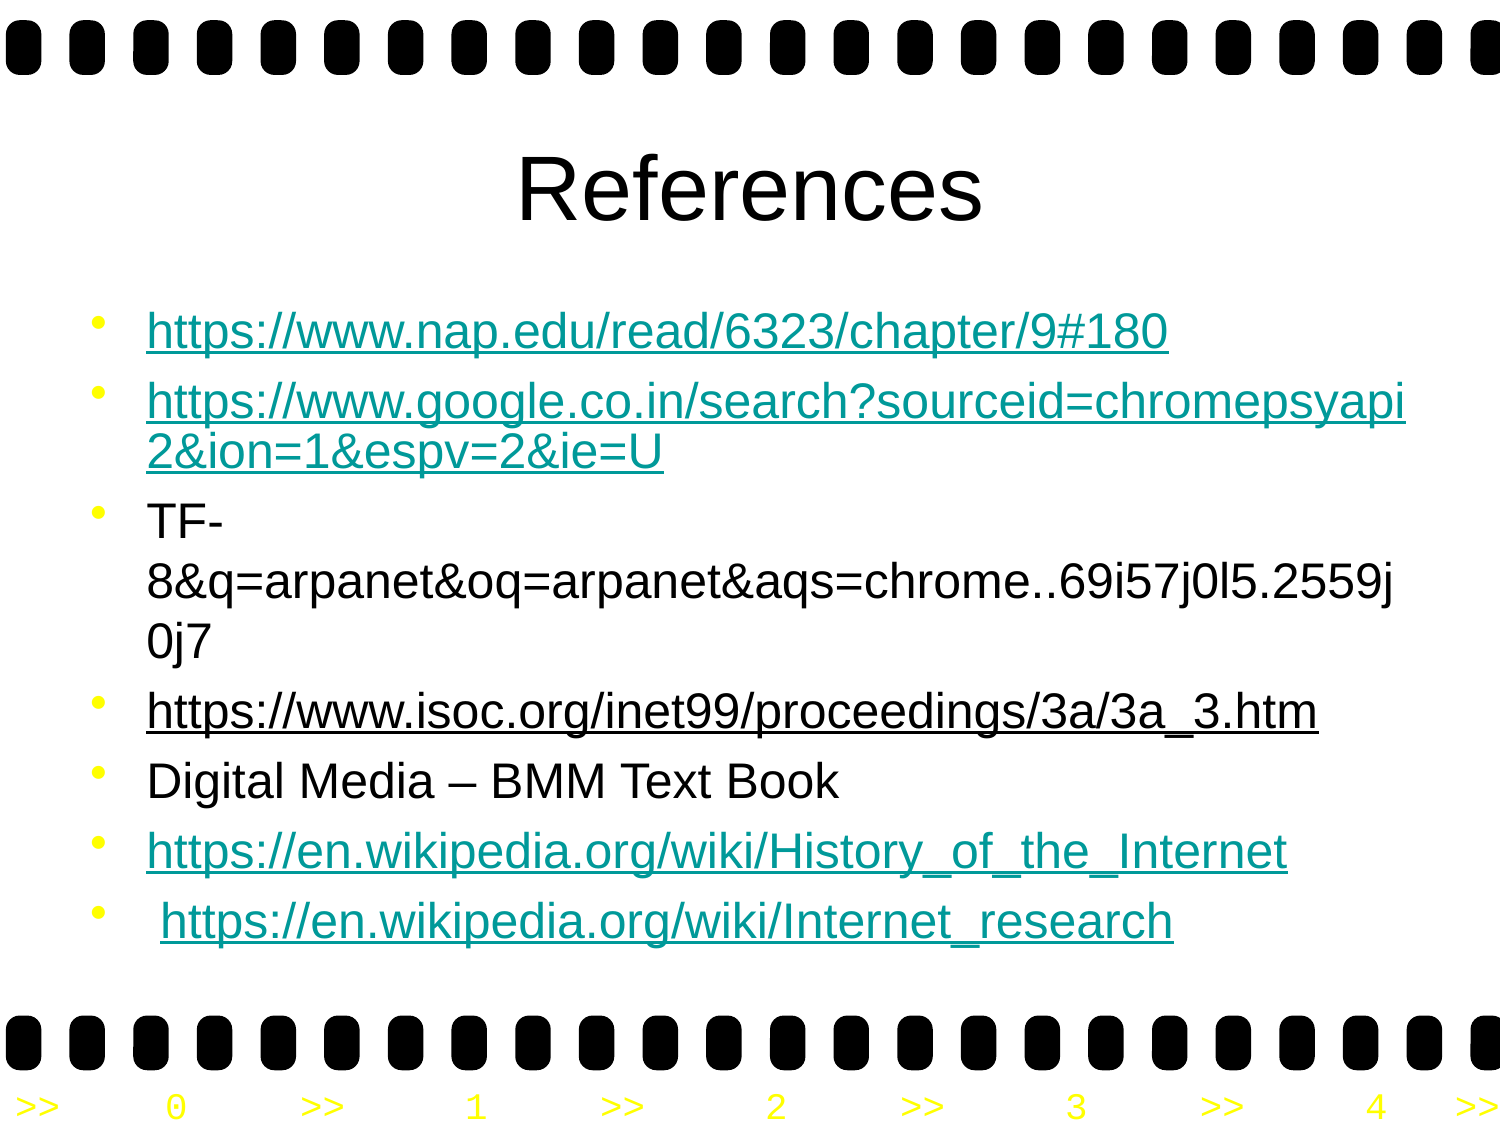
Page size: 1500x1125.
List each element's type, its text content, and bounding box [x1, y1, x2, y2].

title References [75, 90, 1425, 278]
list https://www.nap.edu/read/6323/chapter/9#180 https://www.google.co.in/search?sourceid=chromepsyapi2&ion=1&espv=2&ie=U TF-8&q=arpanet&oq=arpanet&aqs=chrome..69i57j0l5.2559j0j7 https://www.isoc.org/inet99/proceedings/3a/3a_3.htm Digital Media – BMM Text Book https://en.wikipedia.org/wiki/History_of_the_Internet https://en.wikipedia.org/wiki/Internet_research [75, 290, 1425, 1005]
